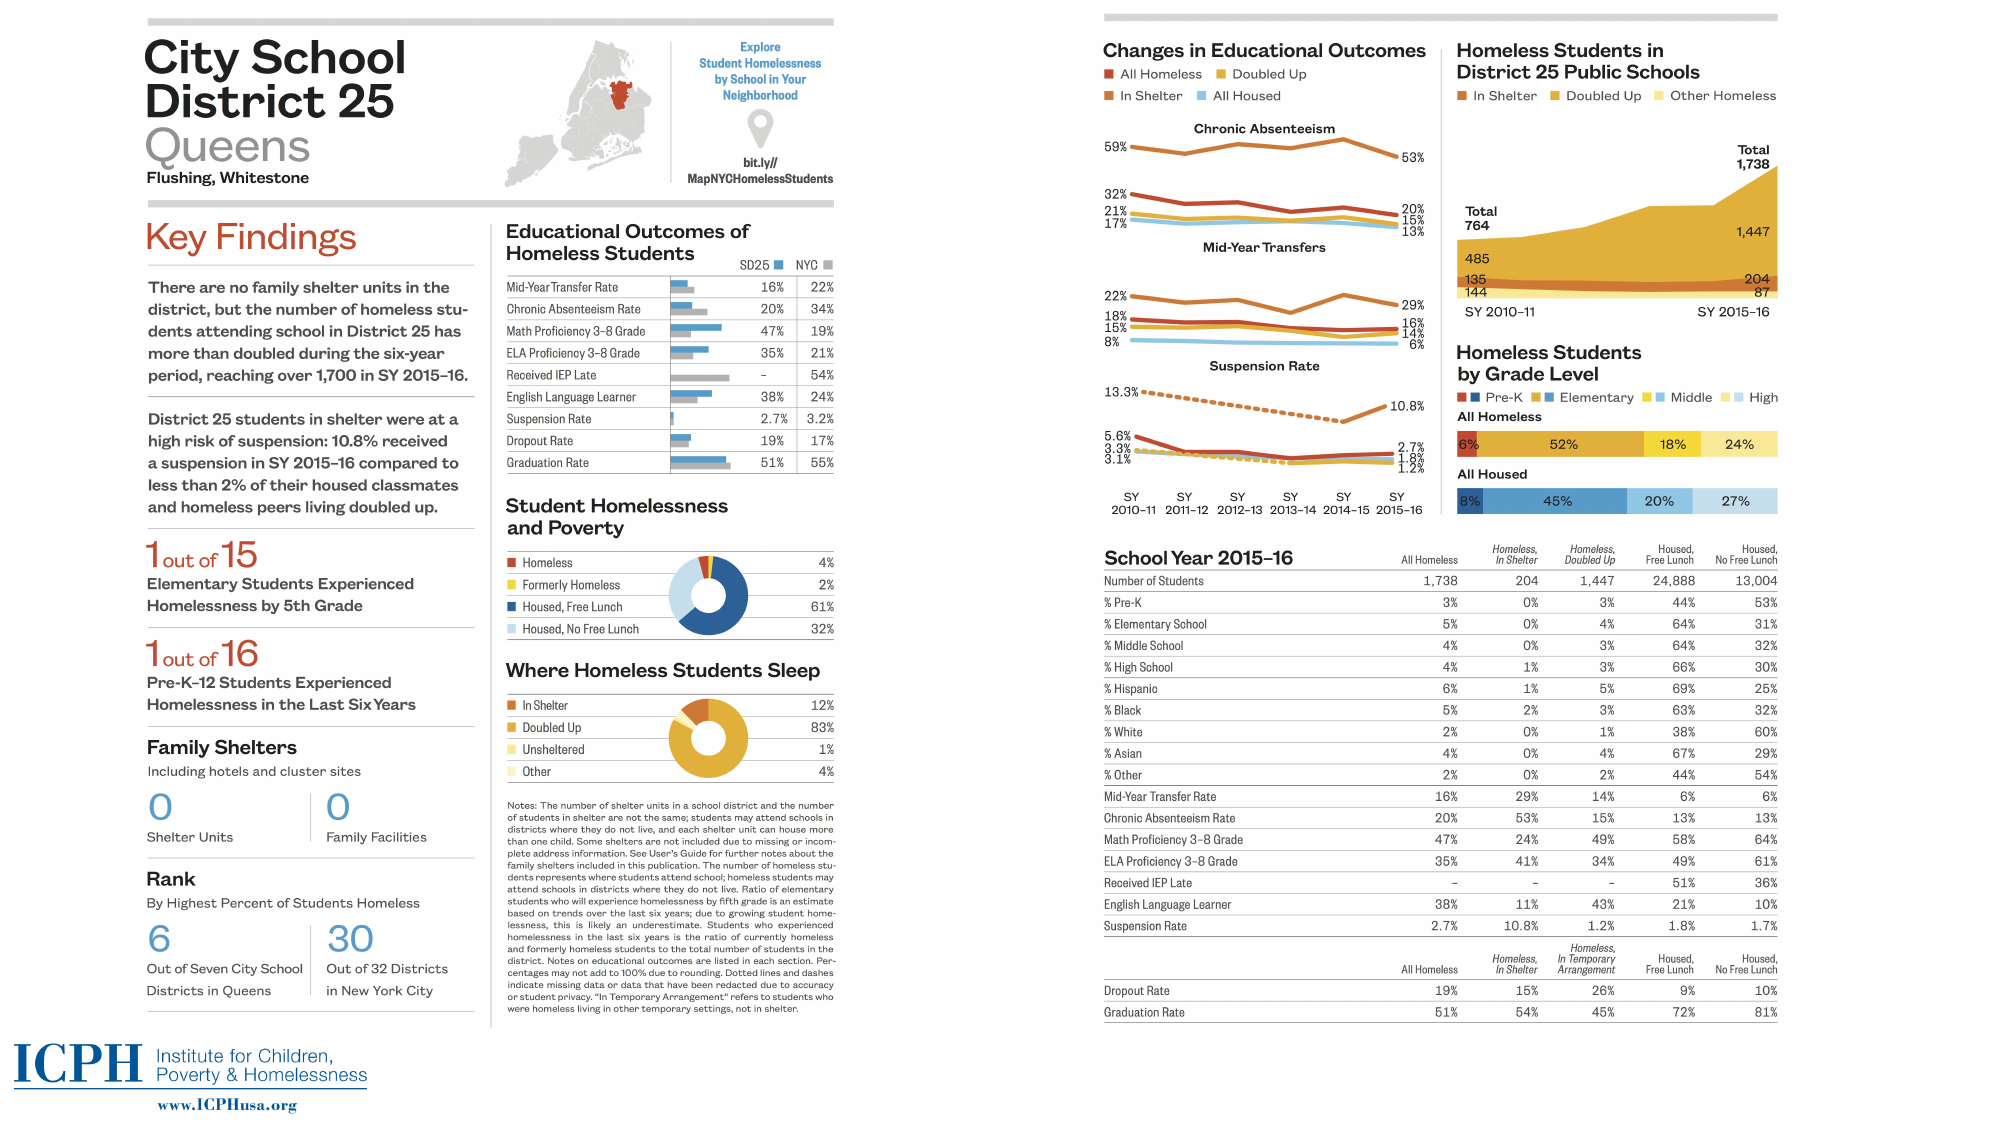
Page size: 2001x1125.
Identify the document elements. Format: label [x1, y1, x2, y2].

picture [10, 1042, 373, 1115]
picture [1093, 7, 1786, 1031]
picture [135, 7, 851, 1029]
